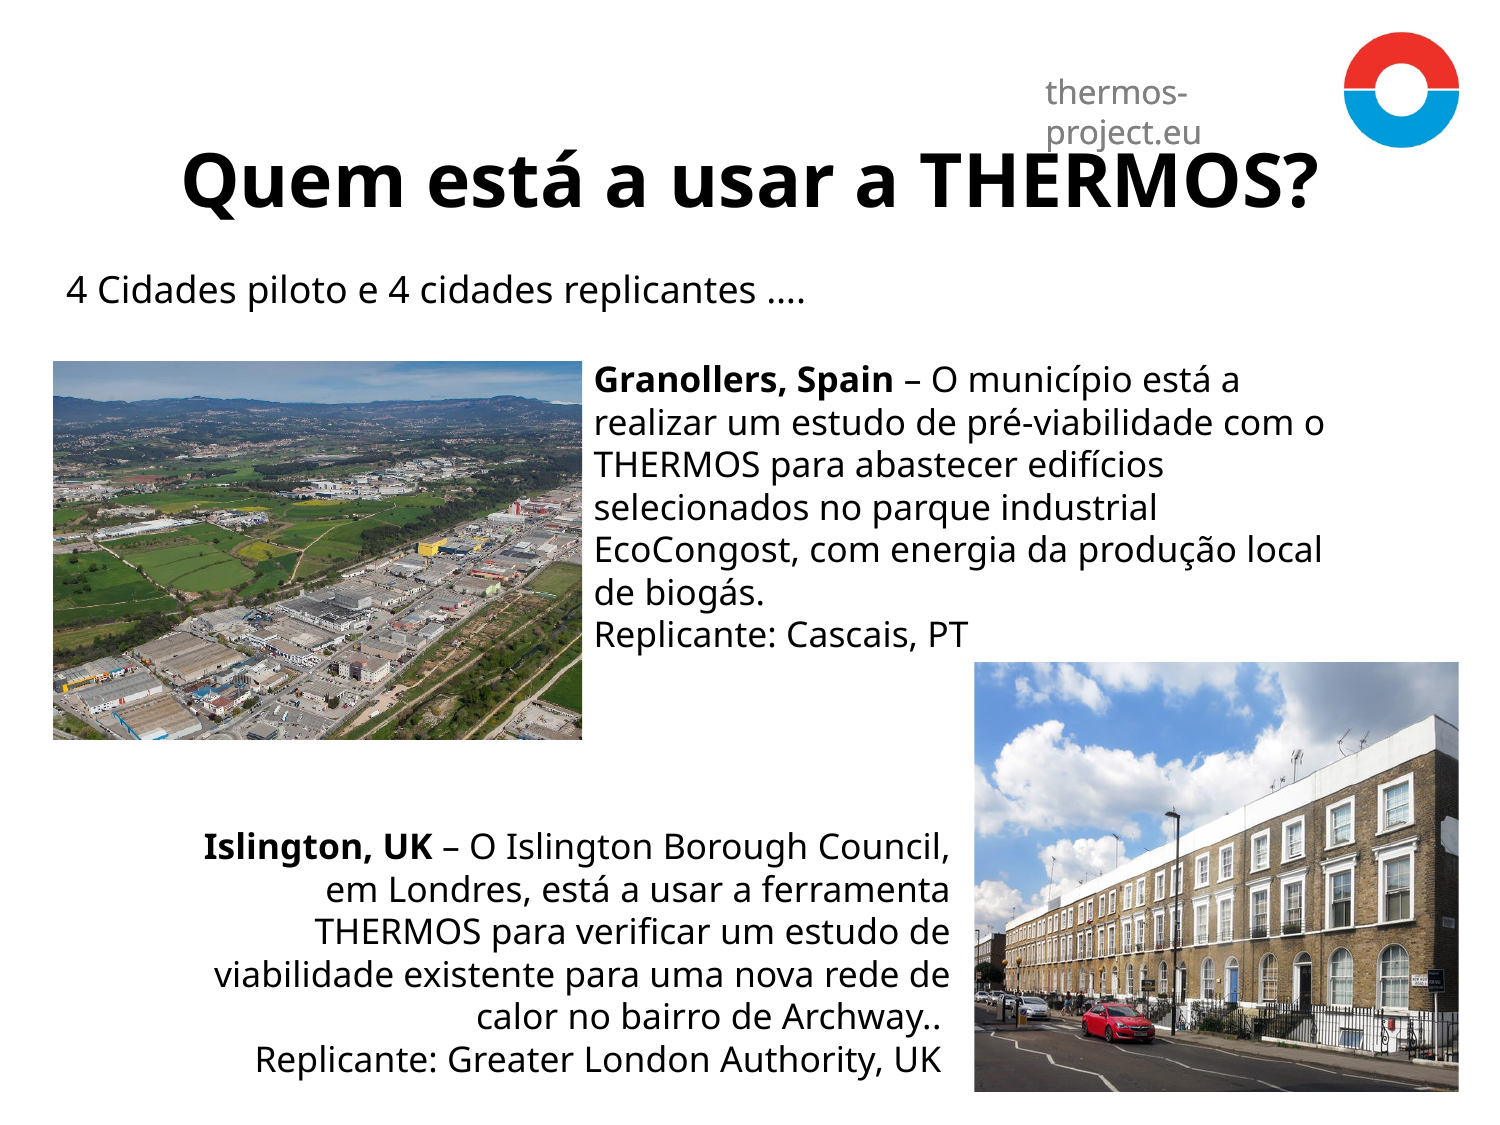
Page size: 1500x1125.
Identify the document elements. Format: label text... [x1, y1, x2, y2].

text_box Quem está a usar a THERMOS? [0, 125, 1500, 231]
text_box 4 Cidades piloto e 4 cidades replicantes …. [51, 258, 1059, 319]
text_box Granollers, Spain – O município está a realizar um estudo de pré-viabilidade com o THERMOS para abastecer edifícios selecionados no parque industrial EcoCongost, com energia da produção local de biogás. Replicante: Cascais, PT [578, 349, 1383, 663]
picture [1342, 30, 1461, 125]
picture [974, 662, 1459, 1092]
picture [52, 361, 583, 740]
text_box Islington, UK – O Islington Borough Council, em Londres, está a usar a ferramenta THERMOS para verificar um estudo de viabilidade existente para uma nova rede de calor no bairro de Archway.. Replicante: Greater London Authority, UK [159, 817, 966, 1087]
